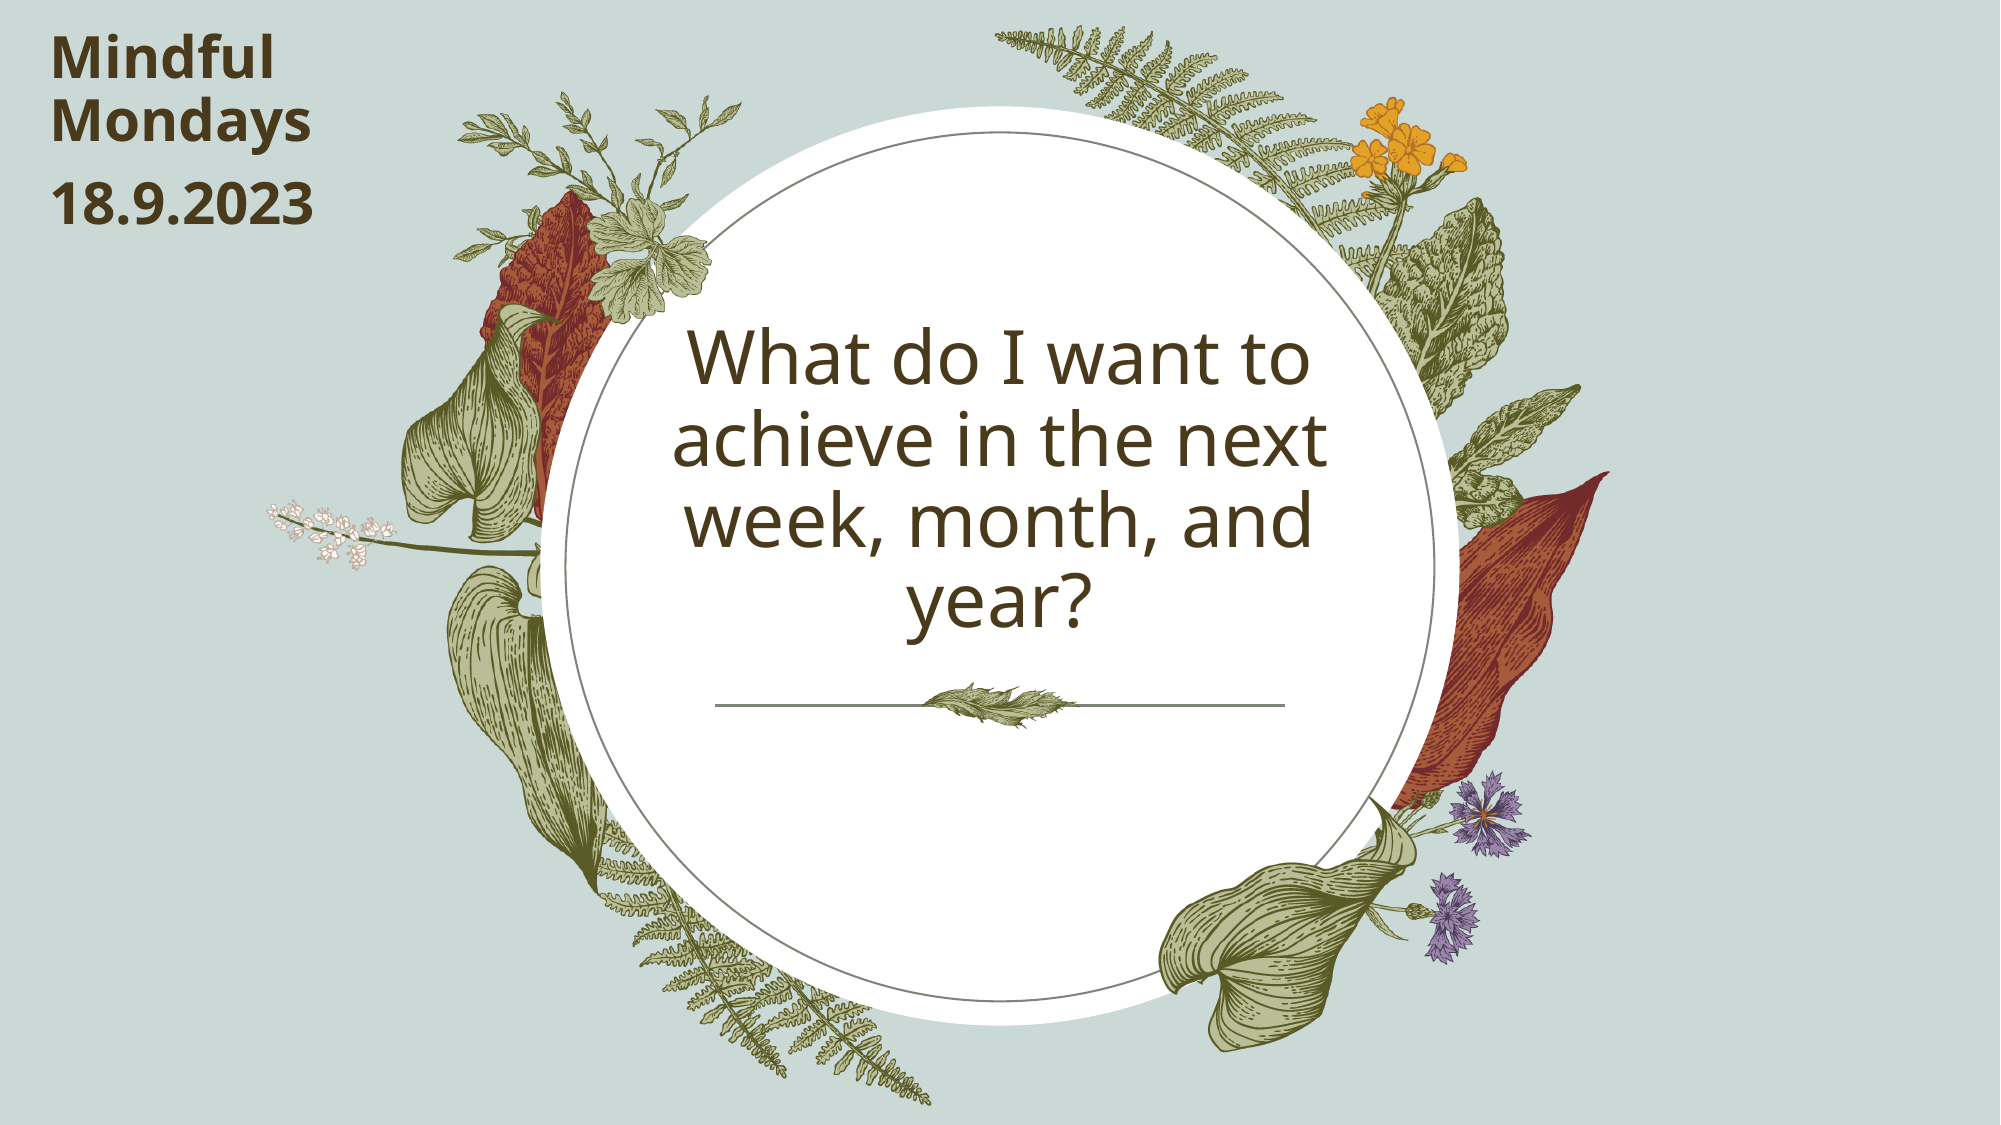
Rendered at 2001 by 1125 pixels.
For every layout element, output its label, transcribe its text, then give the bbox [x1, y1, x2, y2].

picture [248, 0, 1626, 1125]
text_box Mindful Mondays 18.9.2023 [34, 20, 544, 257]
title What do I want to achieve in the next week, month, and year? [602, 473, 1398, 652]
